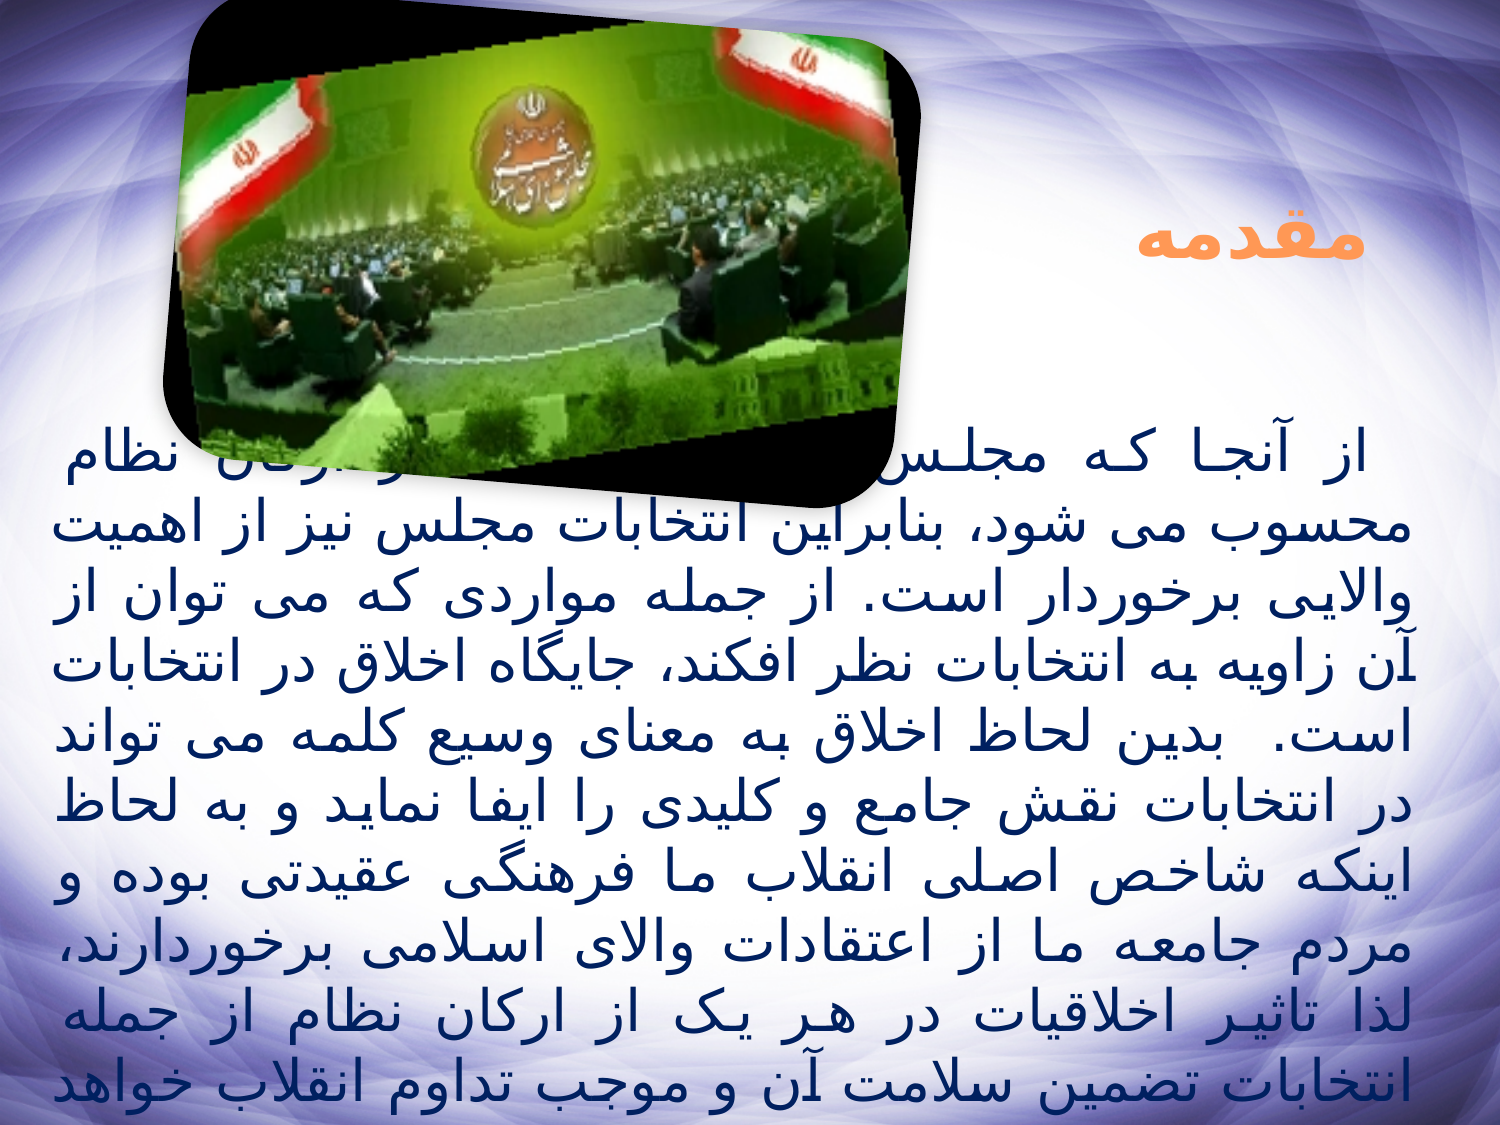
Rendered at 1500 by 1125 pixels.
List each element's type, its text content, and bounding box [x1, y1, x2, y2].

picture [0, 0, 1500, 1125]
text_box مقدمه از آنجا که مجلس شورای اسلامی از ارکان نظام محسوب می شود، بنابراین انتخابات مجلس نیز از اهمیت والایی برخوردار است. از جمله مواردی که می توان از آن زاویه به انتخابات نظر افکند، جایگاه اخلاق در انتخابات است. بدین لحاظ اخلاق به معنای وسیع کلمه می تواند در انتخابات نقش جامع و کلیدی را ایفا نماید و به لحاظ اینکه شاخص اصلی انقلاب ما فرهنگی عقیدتی بوده و مردم جامعه ما از اعتقادات والای اسلامی برخوردارند، لذا تاثیر اخلاقیات در هر یک از ارکان نظام از جمله انتخابات تضمین سلامت آن و موجب تداوم انقلاب خواهد بود. [35, 176, 1430, 1125]
